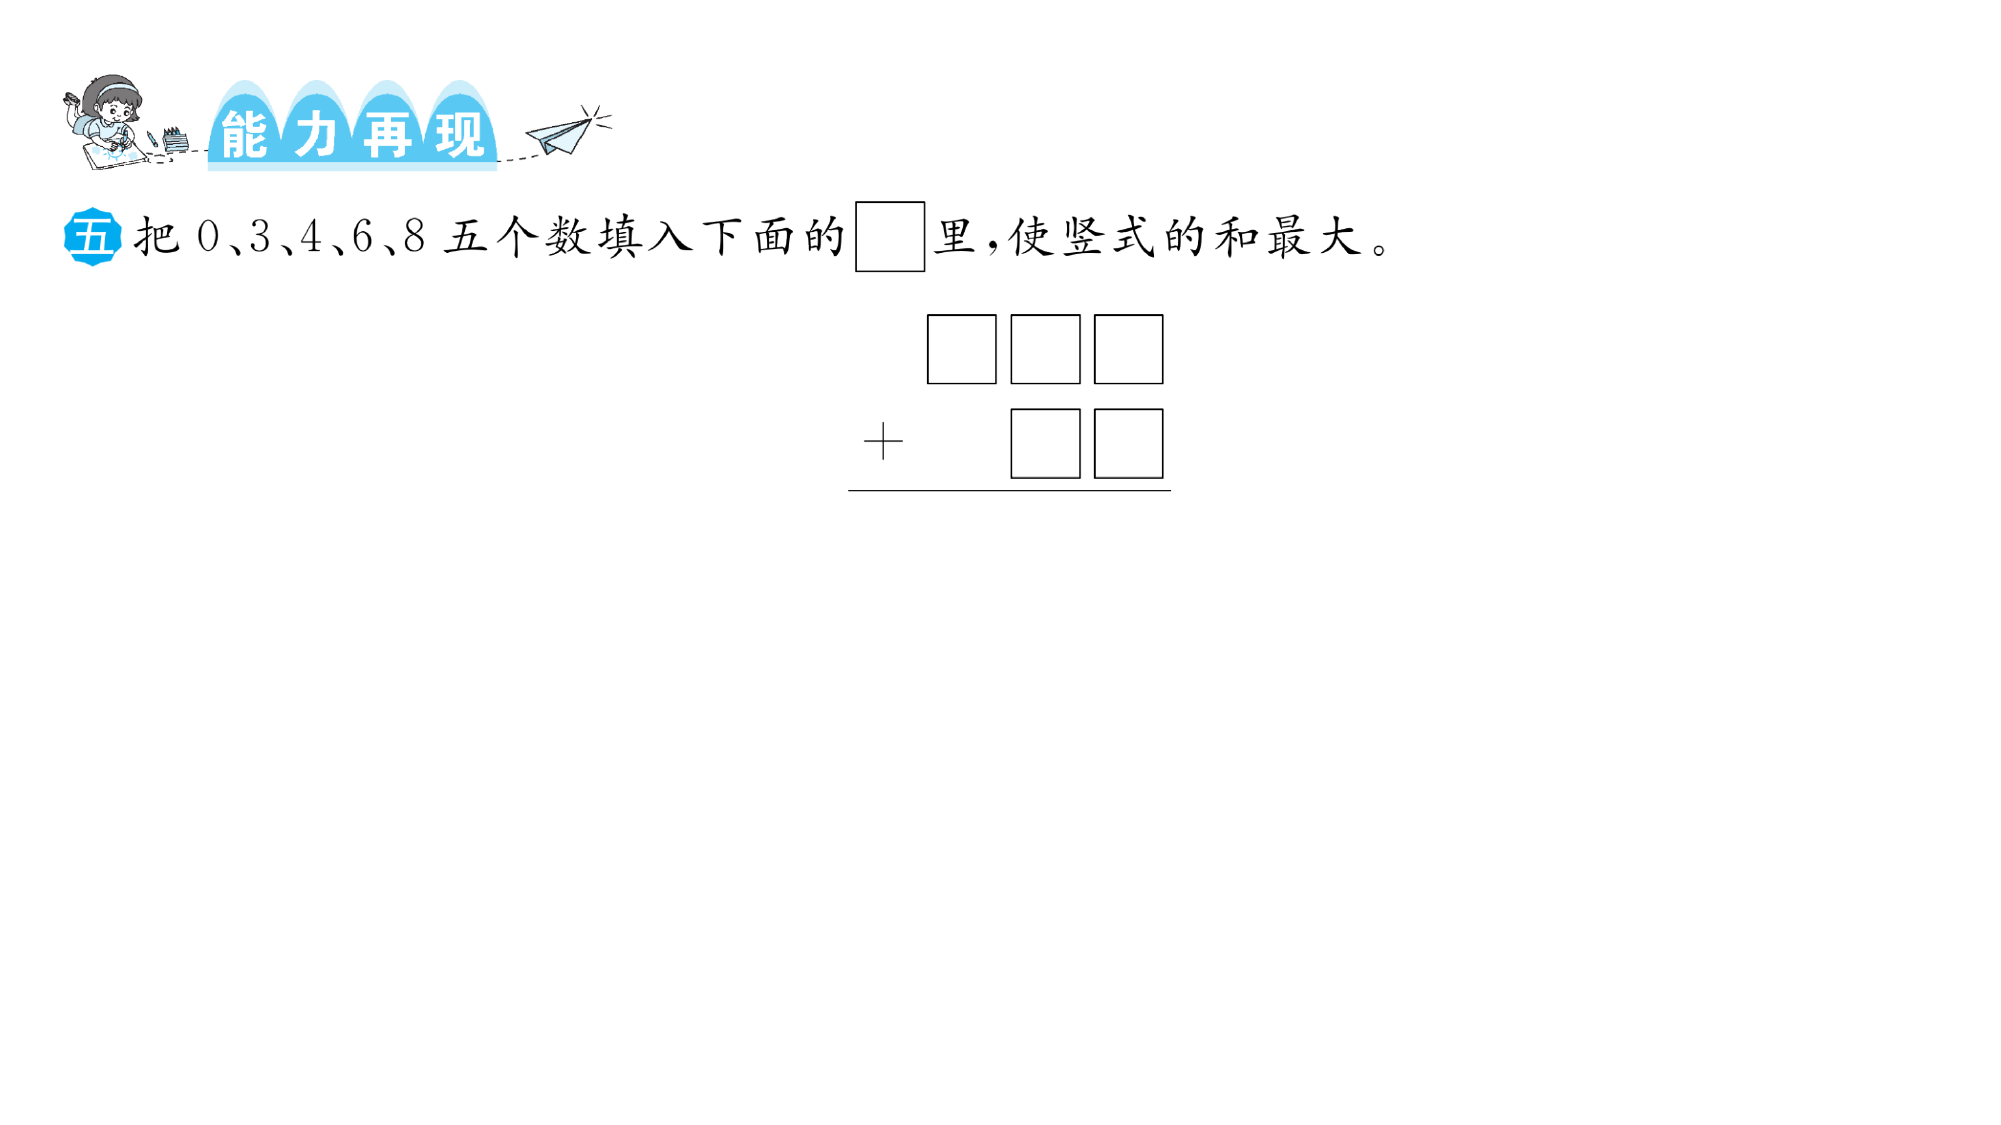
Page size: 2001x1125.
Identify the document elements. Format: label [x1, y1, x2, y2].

picture [58, 58, 1949, 513]
